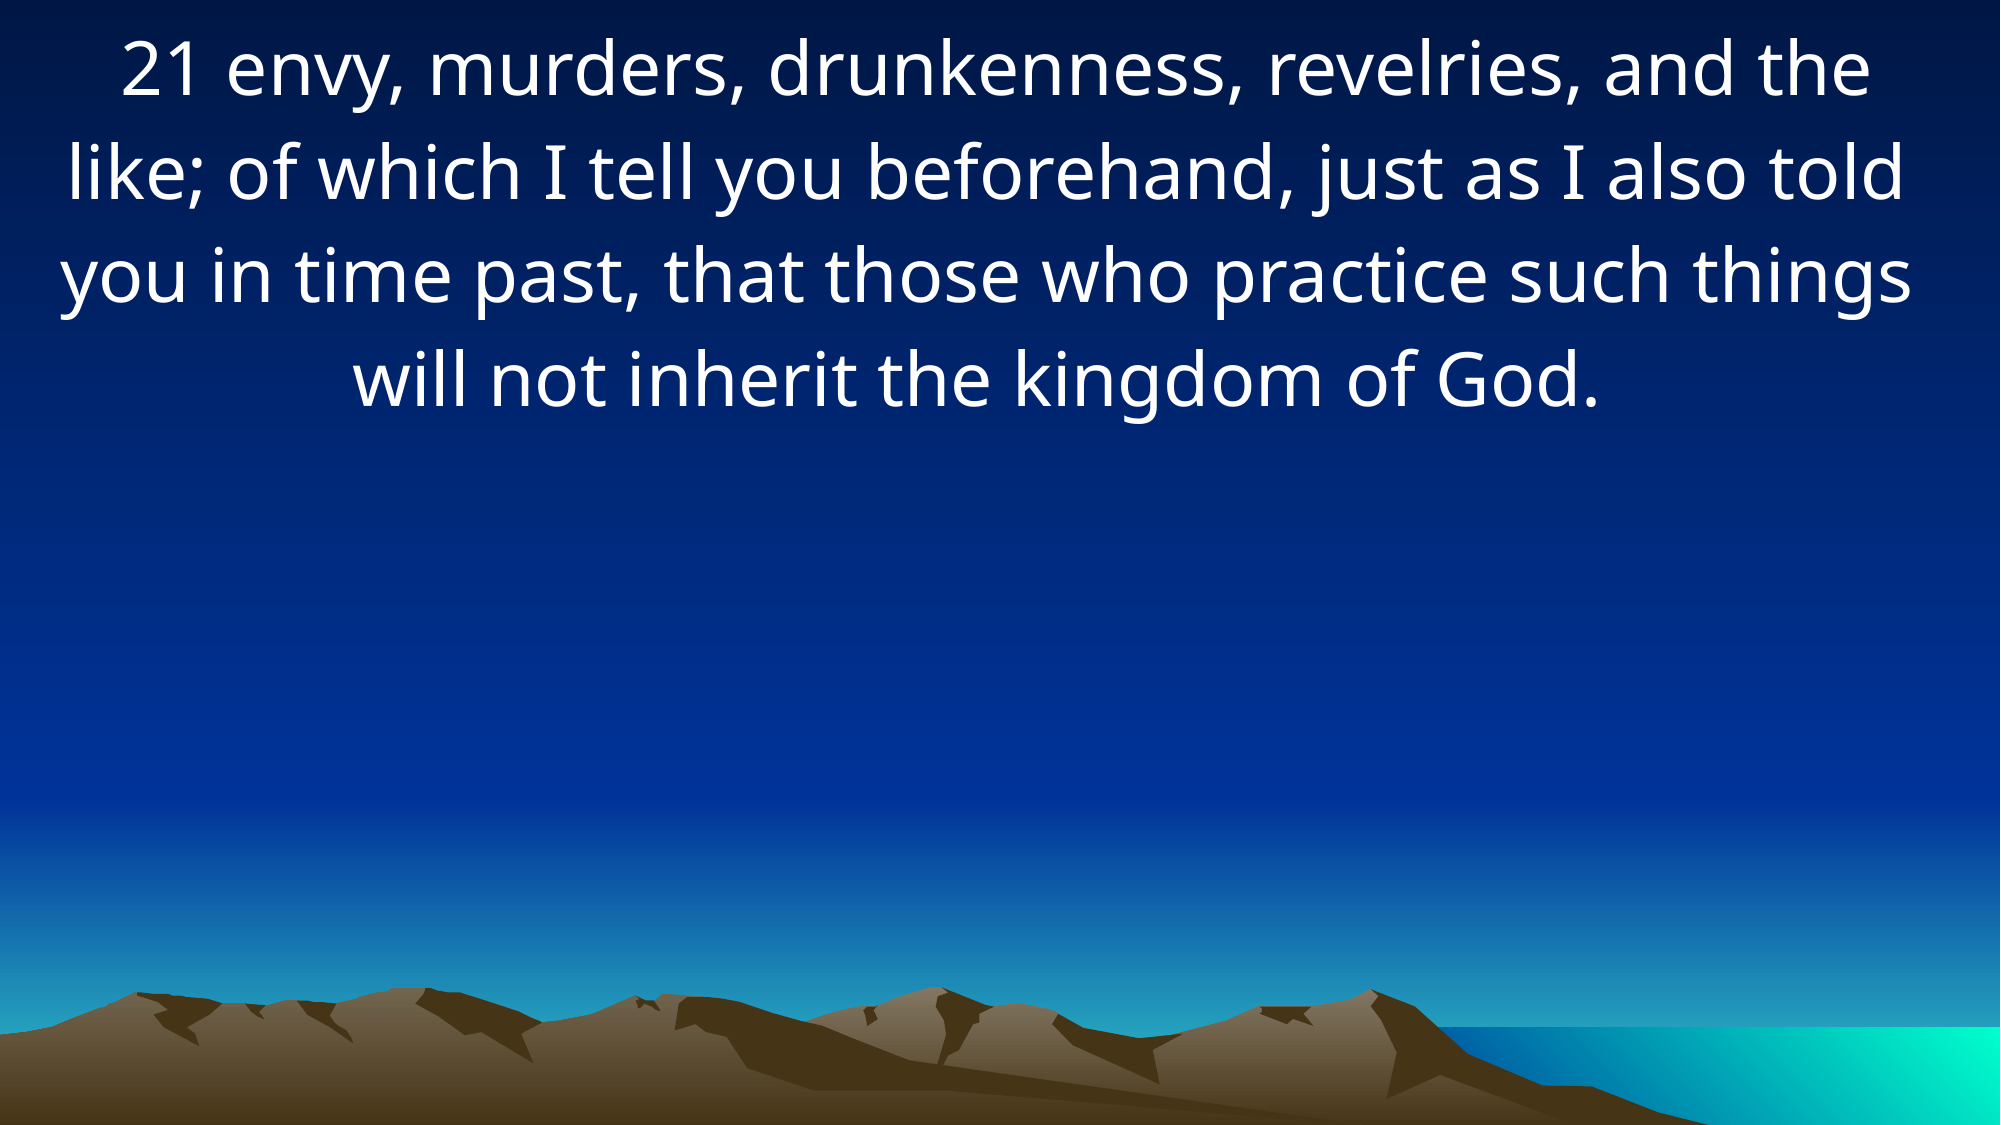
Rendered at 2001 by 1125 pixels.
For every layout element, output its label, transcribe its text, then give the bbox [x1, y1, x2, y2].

text_box 21 envy, murders, drunkenness, revelries, and the like; of which I tell you beforehand, just as I also told you in time past, that those who practice such things will not inherit the kingdom of God. [12, 0, 1963, 988]
